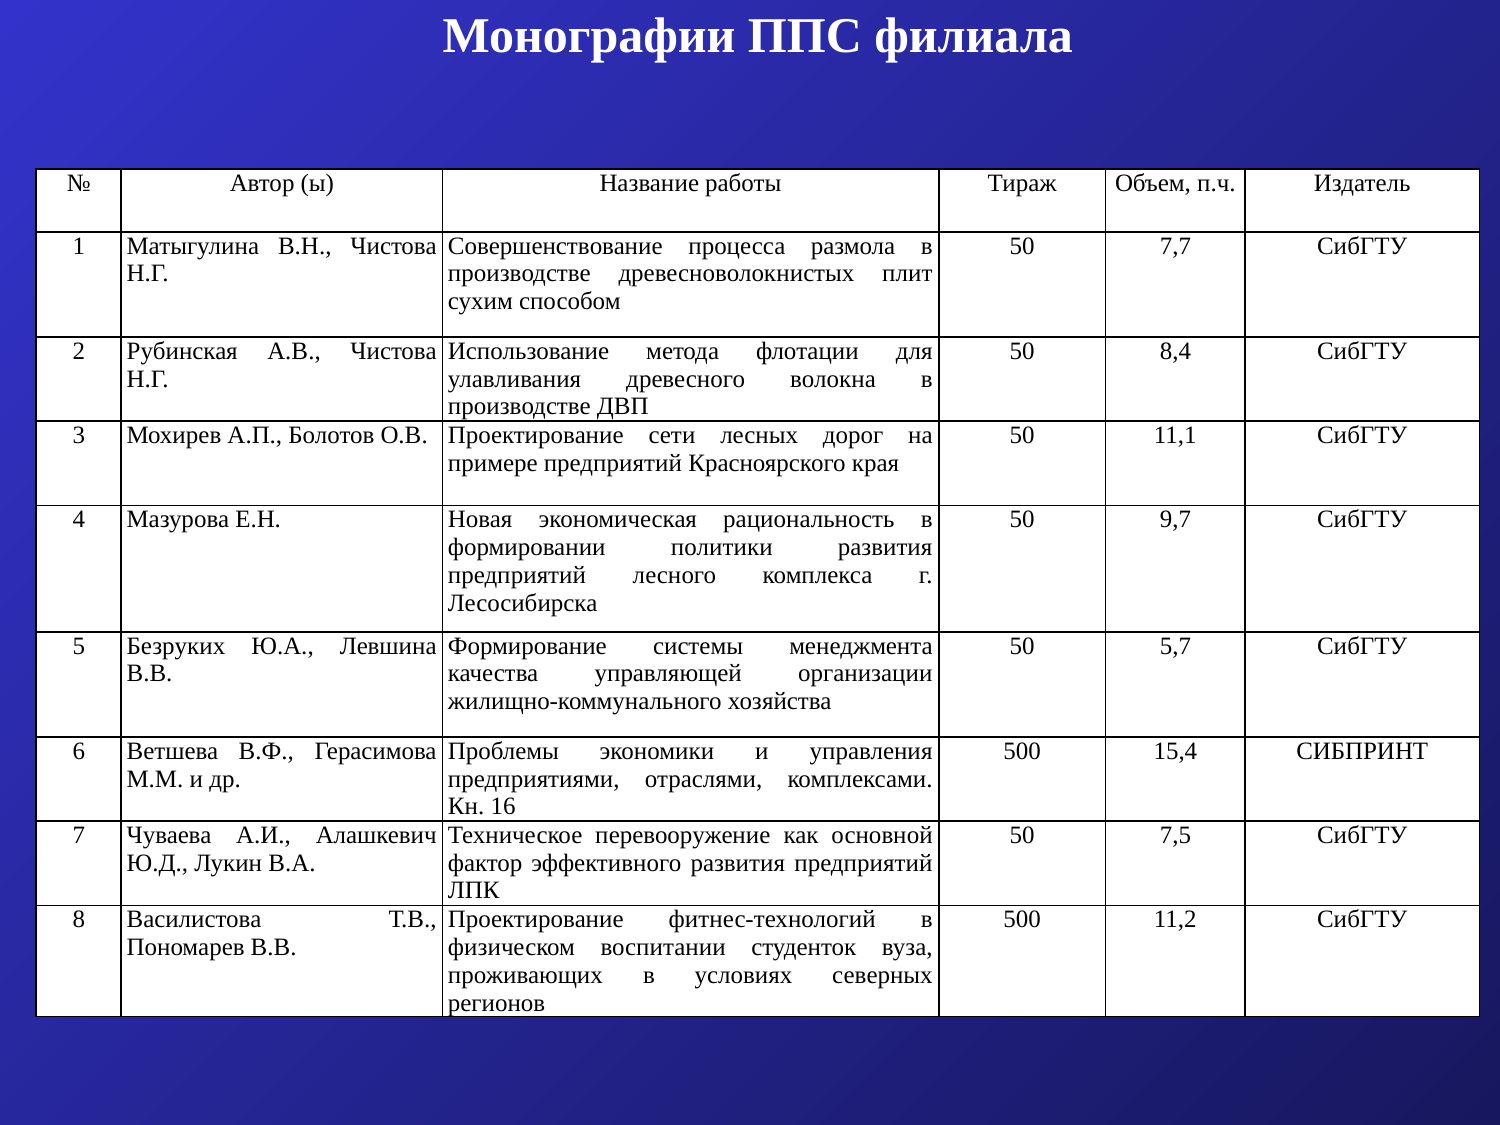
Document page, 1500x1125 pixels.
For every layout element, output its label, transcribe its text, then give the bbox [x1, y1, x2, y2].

table_cell 5 [37, 633, 120, 736]
table_header Автор (ы) [122, 170, 442, 231]
table_cell 8,4 [1106, 338, 1244, 420]
table_cell Использование метода флотации для улавливания древесного волокна в производстве ДВП [443, 338, 938, 420]
table_cell Формирование системы менеджмента качества управляющей организации жилищно-коммунального хозяйства [443, 633, 938, 736]
table_cell СибГТУ [1246, 233, 1479, 336]
table_cell 8 [37, 906, 120, 1016]
table_cell Рубинская А.В., Чистова Н.Г. [122, 338, 442, 420]
table_cell 50 [940, 822, 1105, 905]
table_cell 7,5 [1106, 822, 1244, 905]
table_cell Проектирование фитнес-технологий в физическом воспитании студенток вуза, проживающих в условиях северных регионов [443, 906, 938, 1016]
table_cell Матыгулина В.Н., Чистова Н.Г. [122, 233, 442, 336]
table_cell 7 [37, 822, 120, 905]
table_cell СибГТУ [1246, 506, 1479, 631]
table_header Название работы [443, 170, 938, 231]
table_cell СИБПРИНТ [1246, 738, 1479, 820]
table_cell 500 [940, 906, 1105, 1016]
table_header Объем, п.ч. [1106, 170, 1244, 231]
table_cell Новая экономическая рациональность в формировании политики развития предприятий лесного комплекса г. Лесосибирска [443, 506, 938, 631]
table_cell 50 [940, 338, 1105, 420]
table_cell 11,1 [1106, 422, 1244, 505]
table_cell 11,2 [1106, 906, 1244, 1016]
table_cell СибГТУ [1246, 422, 1479, 505]
table_cell 50 [940, 633, 1105, 736]
table_cell 2 [37, 338, 120, 420]
table_cell 500 [940, 738, 1105, 820]
table_cell Проектирование сети лесных дорог на примере предприятий Красноярского края [443, 422, 938, 505]
table_cell Мохирев А.П., Болотов О.В. [122, 422, 442, 505]
table_cell Чуваева А.И., Алашкевич Ю.Д., Лукин В.А. [122, 822, 442, 905]
table_cell Безруких Ю.А., Левшина В.В. [122, 633, 442, 736]
table_cell 15,4 [1106, 738, 1244, 820]
table_cell 1 [37, 233, 120, 336]
table_cell Ветшева В.Ф., Герасимова М.М. и др. [122, 738, 442, 820]
table_cell 50 [940, 506, 1105, 631]
table_cell Мазурова Е.Н. [122, 506, 442, 631]
table_header Издатель [1246, 170, 1479, 231]
table_cell СибГТУ [1246, 338, 1479, 420]
table_cell 4 [37, 506, 120, 631]
table_cell 7,7 [1106, 233, 1244, 336]
table_cell 9,7 [1106, 506, 1244, 631]
table_header № [37, 170, 120, 231]
title Монографии ППС филиала [120, 0, 1396, 90]
table_cell 50 [940, 233, 1105, 336]
table_cell 50 [940, 422, 1105, 505]
table_cell 5,7 [1106, 633, 1244, 736]
table_cell Техническое перевооружение как основной фактор эффективного развития предприятий ЛПК [443, 822, 938, 905]
table_cell СибГТУ [1246, 822, 1479, 905]
table_header Тираж [940, 170, 1105, 231]
table_cell Василистова Т.В., Пономарев В.В. [122, 906, 442, 1016]
table_cell Проблемы экономики и управления предприятиями, отраслями, комплексами. Кн. 16 [443, 738, 938, 820]
table_cell Совершенствование процесса размола в производстве древесноволокнистых плит сухим способом [443, 233, 938, 336]
table_cell СибГТУ [1246, 633, 1479, 736]
table_cell СибГТУ [1246, 906, 1479, 1016]
table_cell 6 [37, 738, 120, 820]
table_cell 3 [37, 422, 120, 505]
